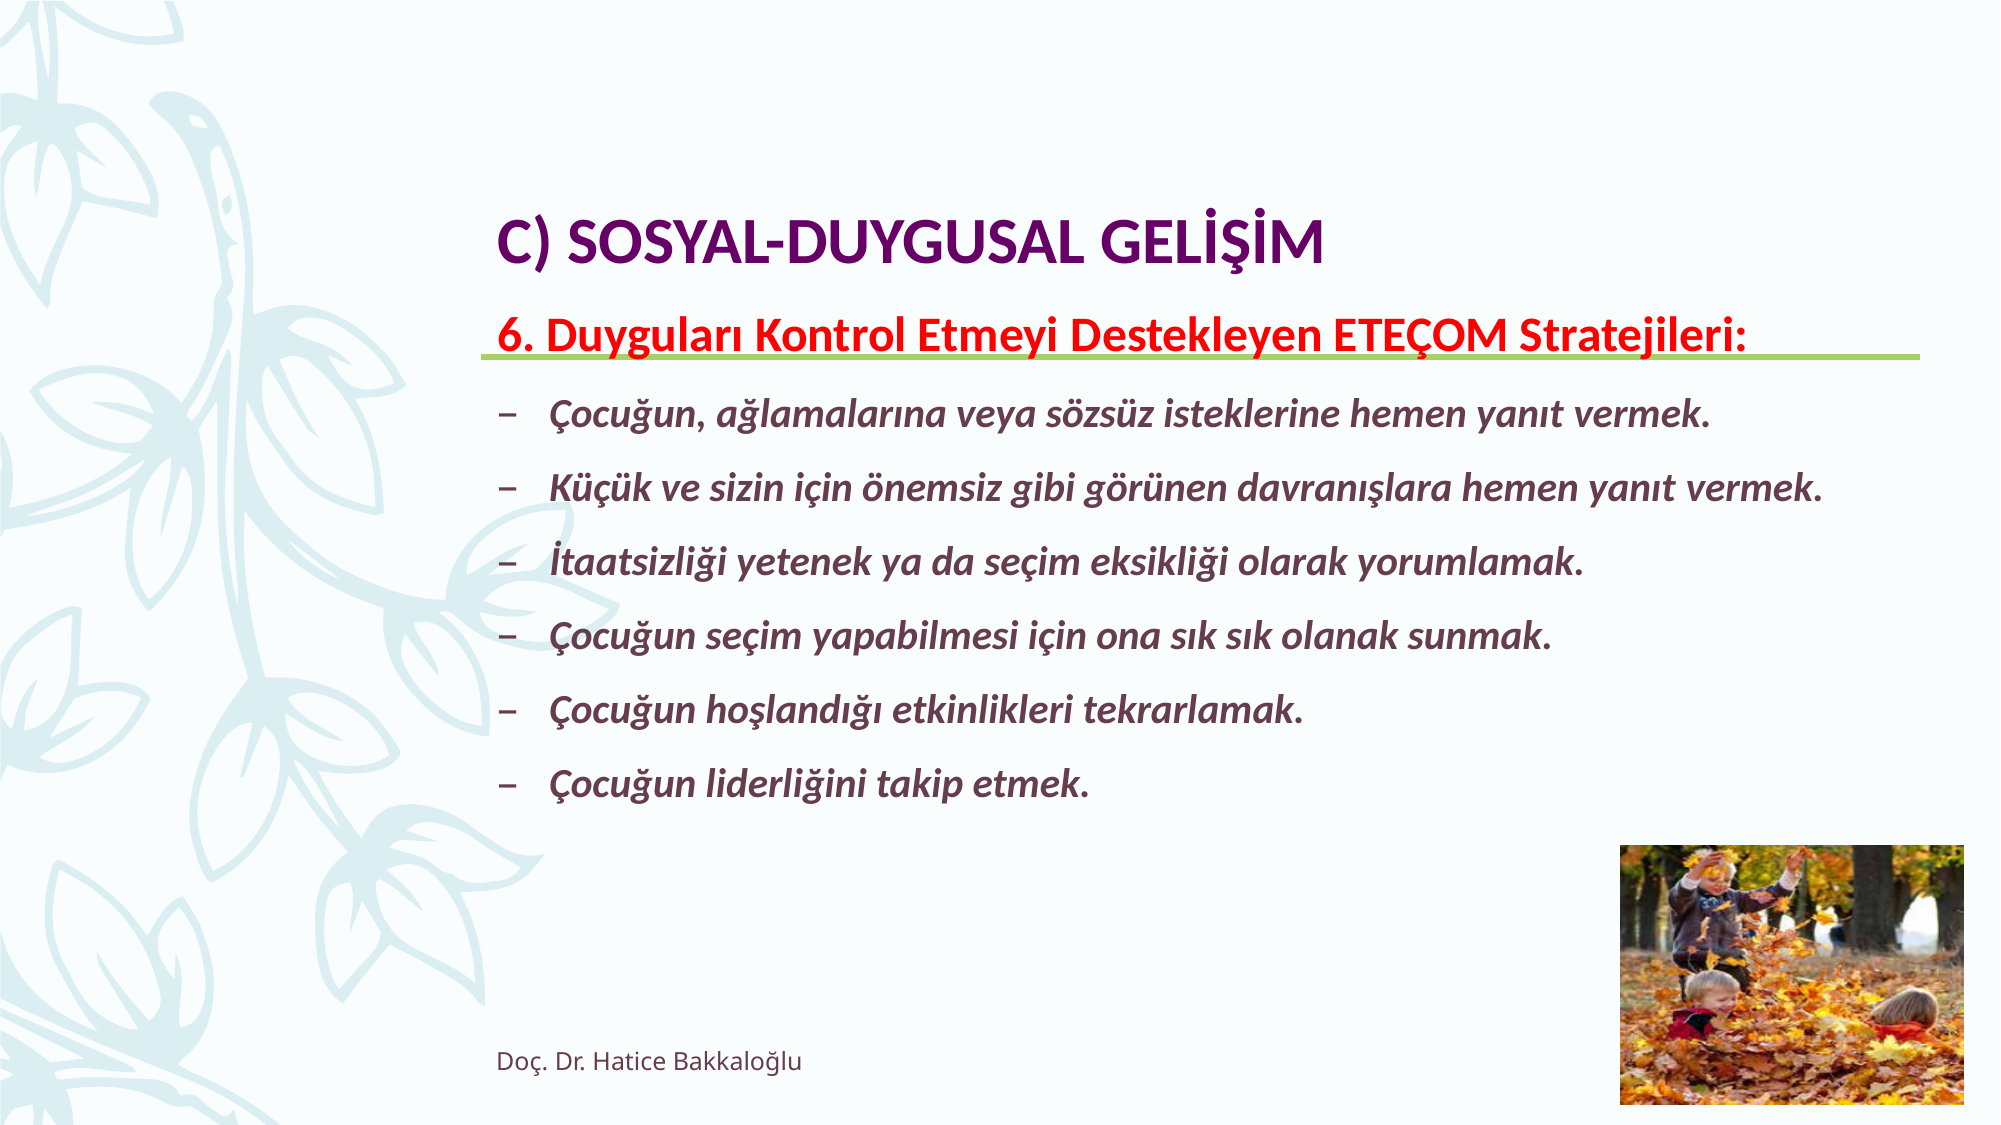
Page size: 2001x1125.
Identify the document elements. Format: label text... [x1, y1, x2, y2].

picture [1620, 844, 1965, 1106]
footer Doç. Dr. Hatice Bakkaloğlu [481, 1032, 1411, 1093]
list C) SOSYAL-DUYGUSAL GELİŞİM 6. Duyguları Kontrol Etmeyi Destekleyen ETEÇOM Stratejileri: Çocuğun, ağlamalarına veya sözsüz isteklerine hemen yanıt vermek. Küçük ve sizin için önemsiz gibi görünen davranışlara hemen yanıt vermek. İtaatsizliği yetenek ya da seçim eksikliği olarak yorumlamak. Çocuğun seçim yapabilmesi için ona sık sık olanak sunmak. Çocuğun hoşlandığı etkinlikleri tekrarlamak. Çocuğun liderliğini takip etmek. [482, 181, 1929, 819]
